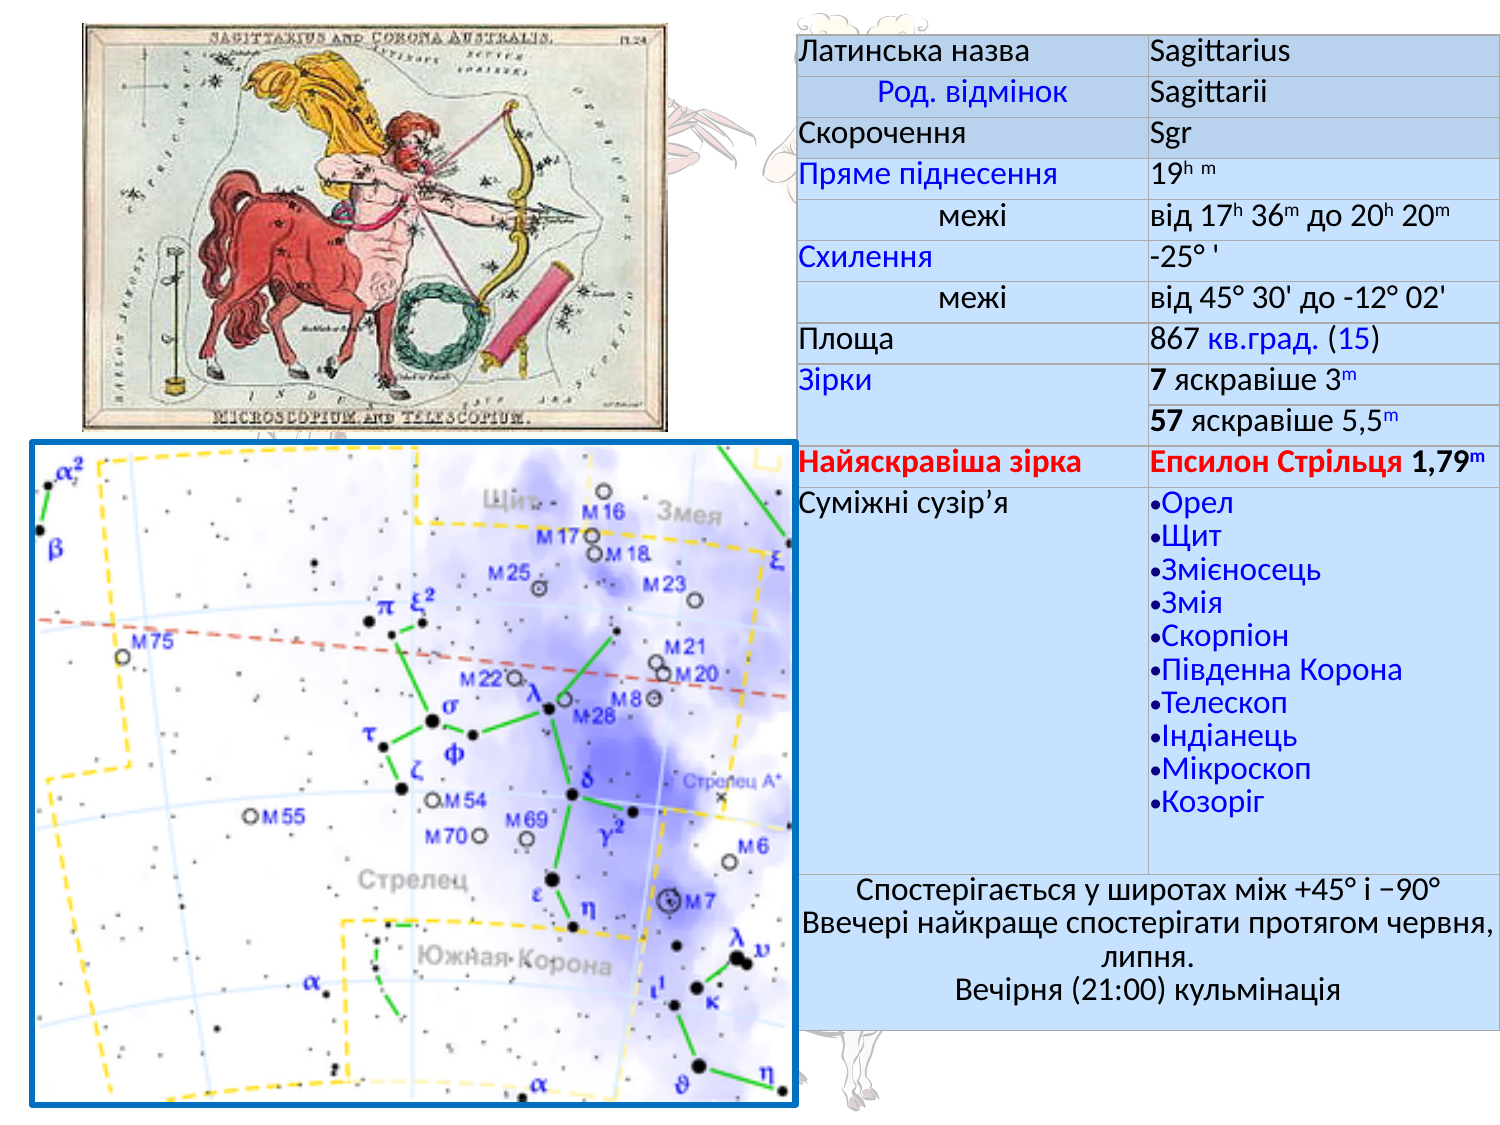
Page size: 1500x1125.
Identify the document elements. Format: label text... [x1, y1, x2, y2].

picture [34, 445, 793, 1102]
table_cell межі [798, 282, 1148, 322]
picture [81, 23, 669, 432]
table_cell Sgr [1149, 118, 1499, 158]
table_cell 7 яскравіше 3m [1149, 365, 1499, 404]
table_cell 867 кв.град. (15) [1149, 324, 1499, 363]
table_cell Схилення [798, 241, 1148, 281]
table_cell Зірки [798, 365, 1148, 445]
table_header Sagittarius [1149, 36, 1499, 76]
table_cell межі [798, 200, 1148, 240]
table_cell 19h m [1149, 159, 1499, 199]
table_header Латинська назва [798, 36, 1148, 76]
table_cell Спостерігається у широтах між +45° i −90° Ввечері найкраще спостерігати протягом червня, липня. Вечірня (21:00) кульмінація [799, 875, 1499, 1030]
table_cell Найяскравіша зірка [799, 447, 1148, 487]
table_cell Род. відмінок [798, 77, 1148, 117]
table_cell 57 яскравіше 5,5m [1149, 406, 1499, 445]
table_cell Пряме піднесення [798, 159, 1148, 199]
table_cell Площа [798, 324, 1148, 363]
table_cell Sagittarii [1149, 77, 1499, 117]
table_cell Суміжні сузір’я [799, 488, 1148, 874]
table_cell Скорочення [798, 118, 1148, 158]
table_cell -25° ' [1149, 241, 1499, 281]
table_cell від 45° 30' до -12° 02' [1149, 282, 1499, 322]
table_cell Орел Щит Змієносець Змія Скорпіон Південна Корона Телескоп Індіанець Мікроскоп Козоріг [1149, 488, 1499, 874]
table_cell Епсилон Стрільця 1,79m [1149, 447, 1499, 487]
table_cell від 17h 36m до 20h 20m [1149, 200, 1499, 240]
